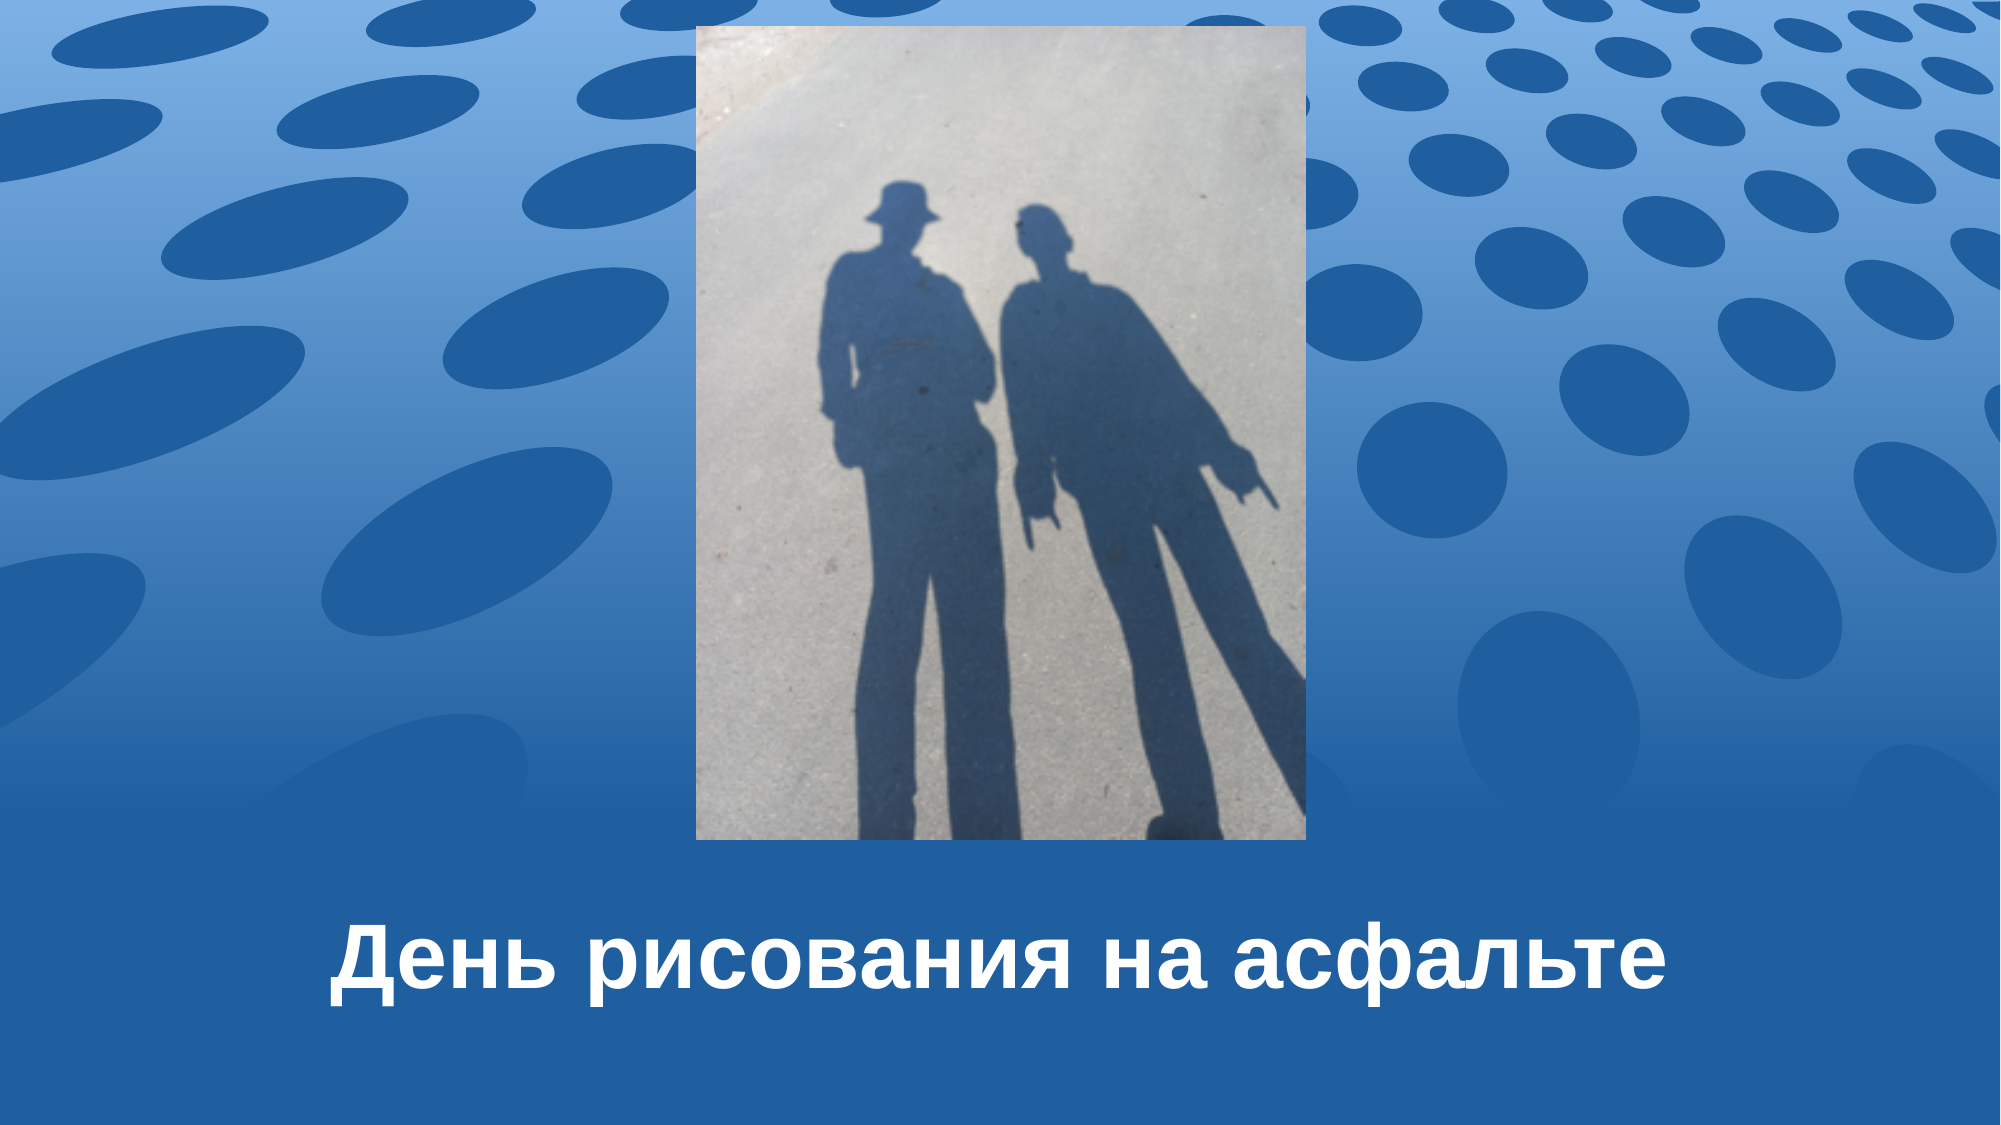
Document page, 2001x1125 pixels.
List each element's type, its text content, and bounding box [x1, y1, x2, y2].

title День рисования на асфальте [99, 884, 1900, 1021]
picture [695, 26, 1306, 840]
